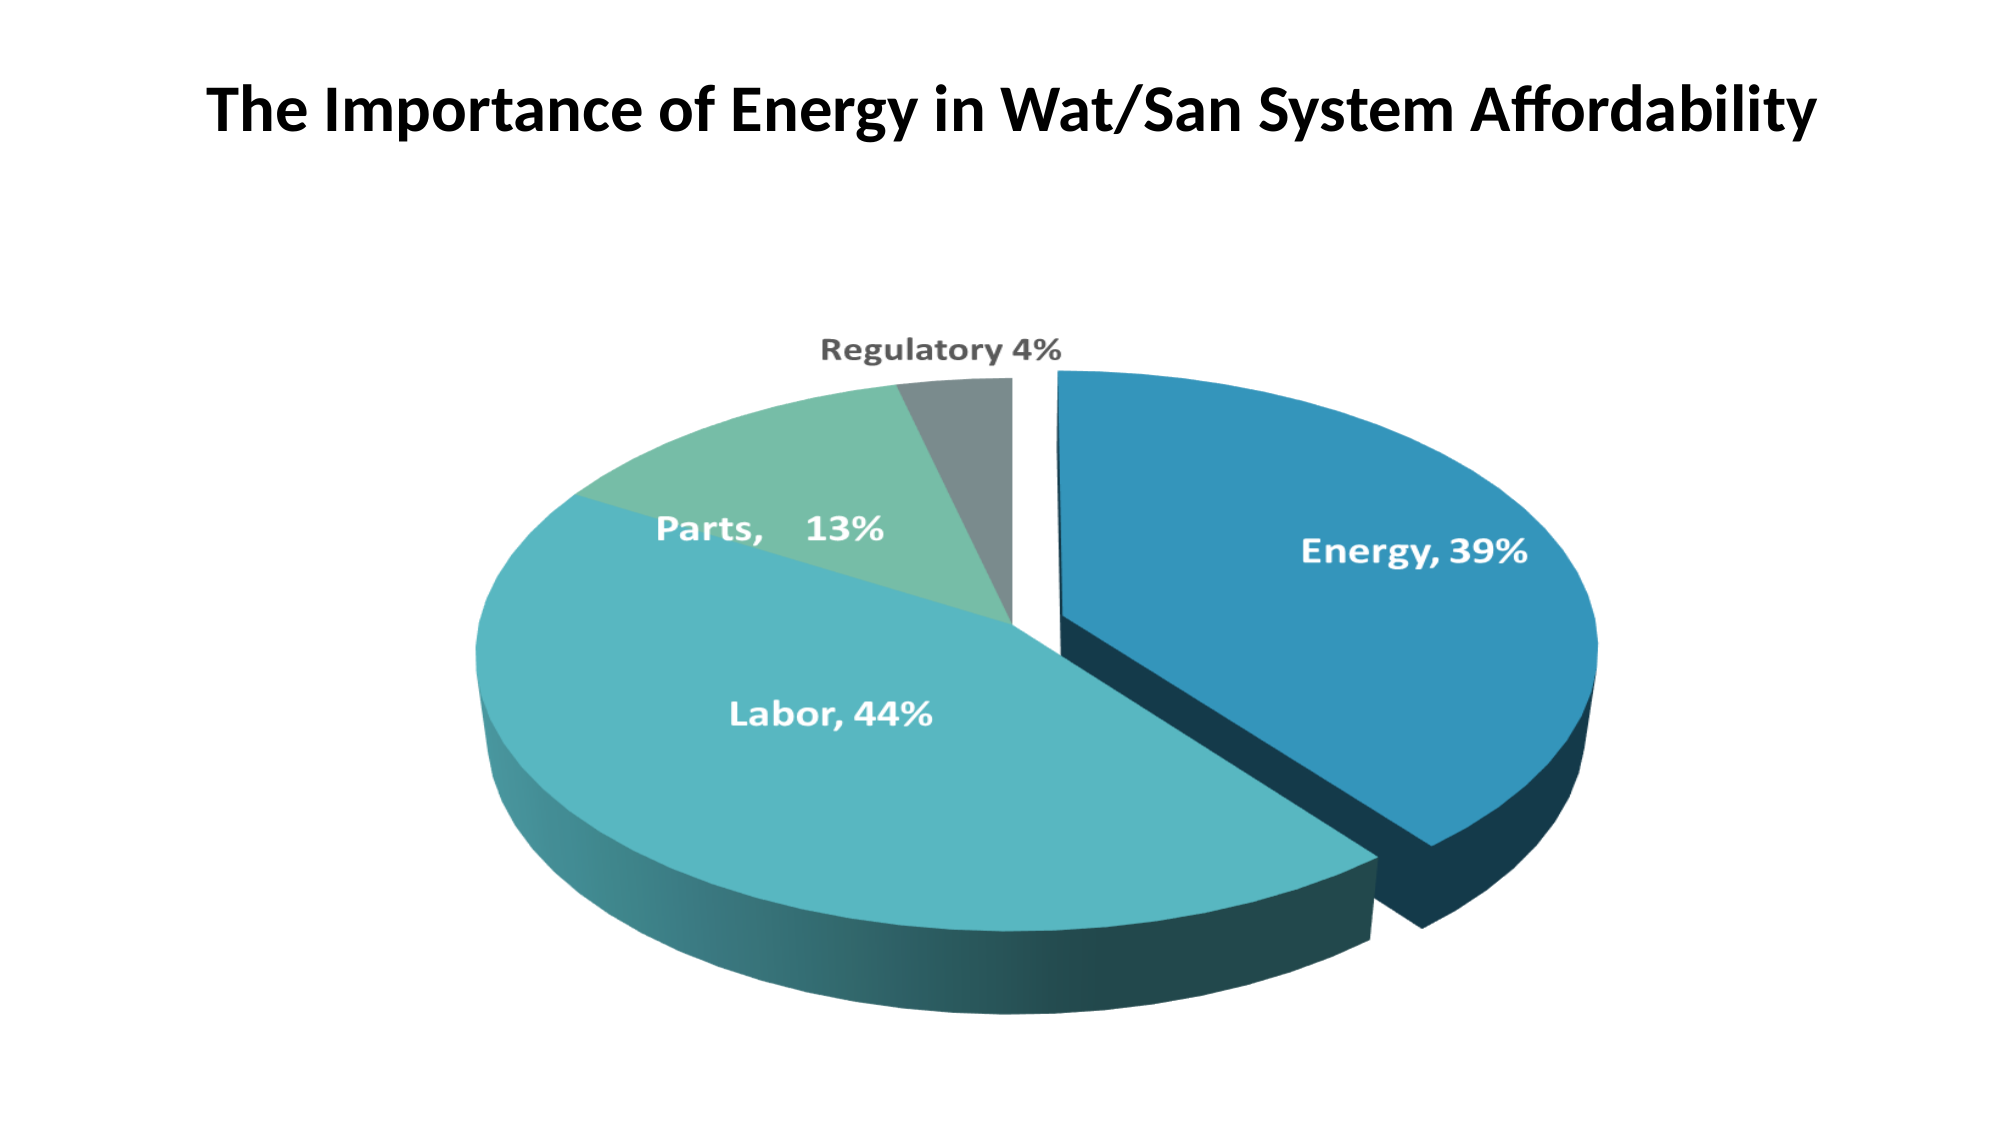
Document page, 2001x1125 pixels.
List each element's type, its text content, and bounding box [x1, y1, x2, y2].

text_box The Importance of Energy in Wat/San System Affordability [78, 57, 1948, 232]
picture [287, 215, 1738, 1125]
